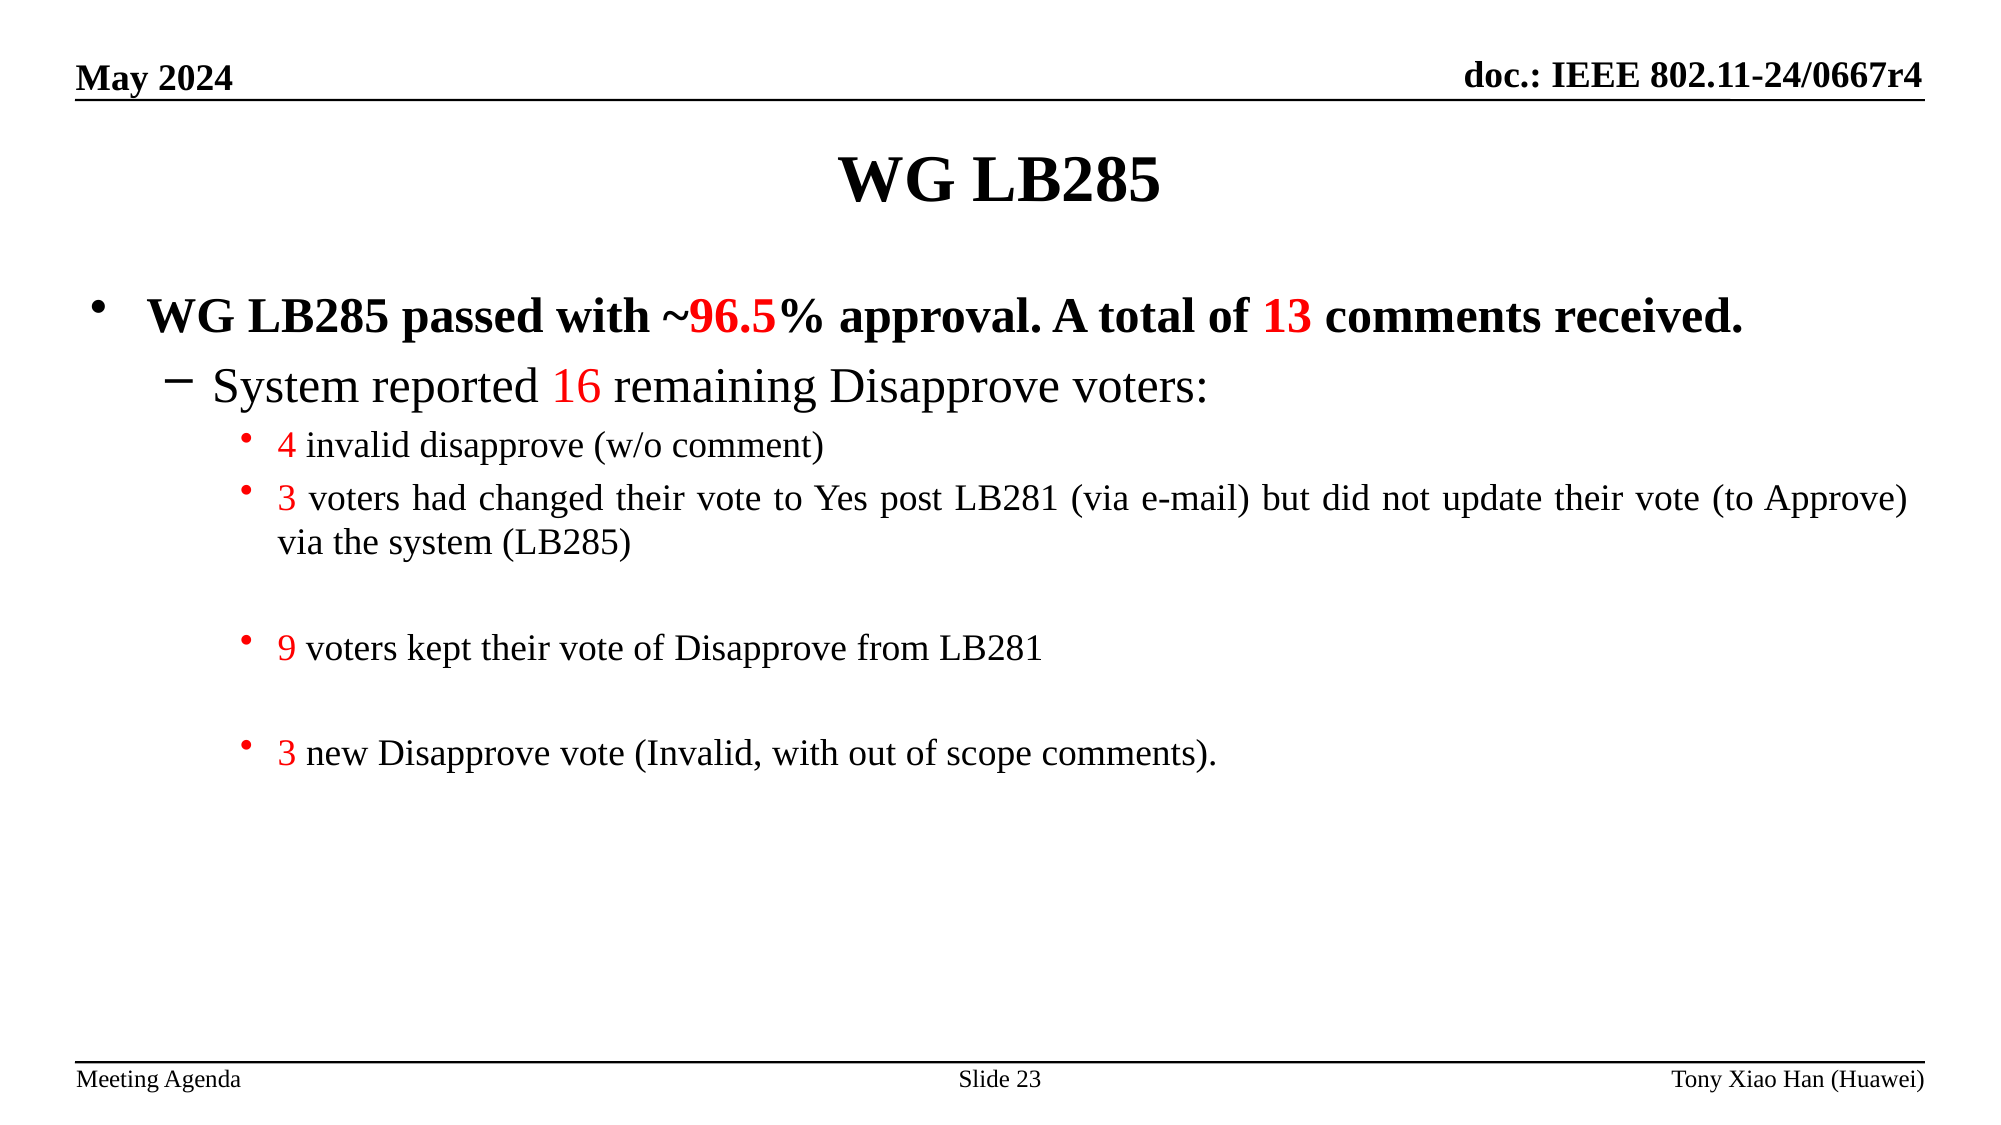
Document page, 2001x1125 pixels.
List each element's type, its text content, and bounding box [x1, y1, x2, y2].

text_box WG LB285 passed with ~96.5% approval. A total of 13 comments received. System reported 16 remaining Disapprove voters: 4 invalid disapprove (w/o comment) 3 voters had changed their vote to Yes post LB281 (via e-mail) but did not update their vote (to Approve) via the system (LB285) 9 voters kept their vote of Disapprove from LB281 3 new Disapprove vote (Invalid, with out of scope comments). [75, 275, 1925, 1050]
text_box WG LB285 [362, 87, 1638, 263]
